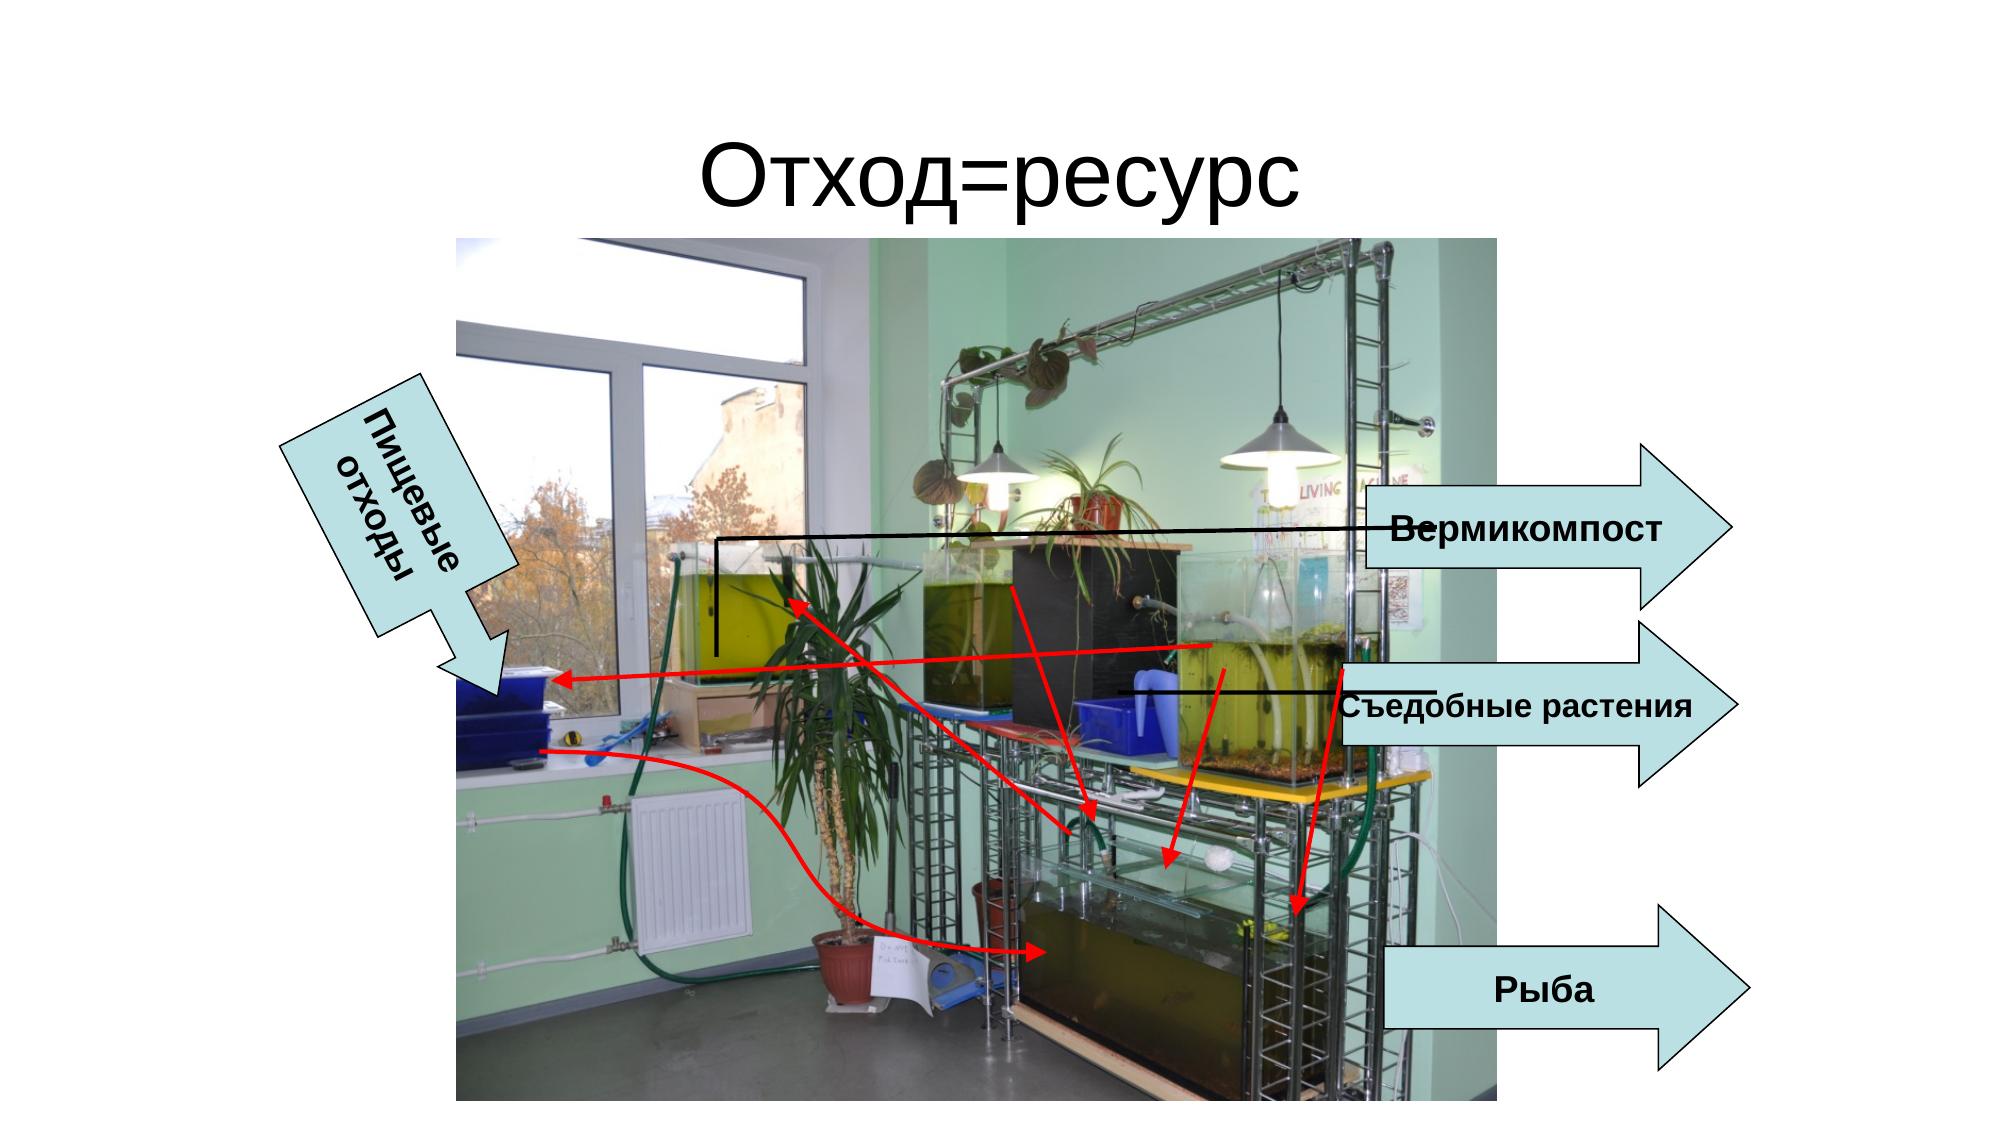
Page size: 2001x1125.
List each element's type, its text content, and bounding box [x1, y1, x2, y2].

text_box Вермикомпост [1497, 444, 1733, 610]
picture [456, 238, 1497, 1101]
title Отход=ресурс [99, 45, 1900, 233]
text_box Съедобные растения [1497, 621, 1738, 787]
text_box Рыба [1497, 904, 1750, 1071]
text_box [539, 751, 1048, 953]
text_box Пищевые отходы [279, 373, 456, 676]
